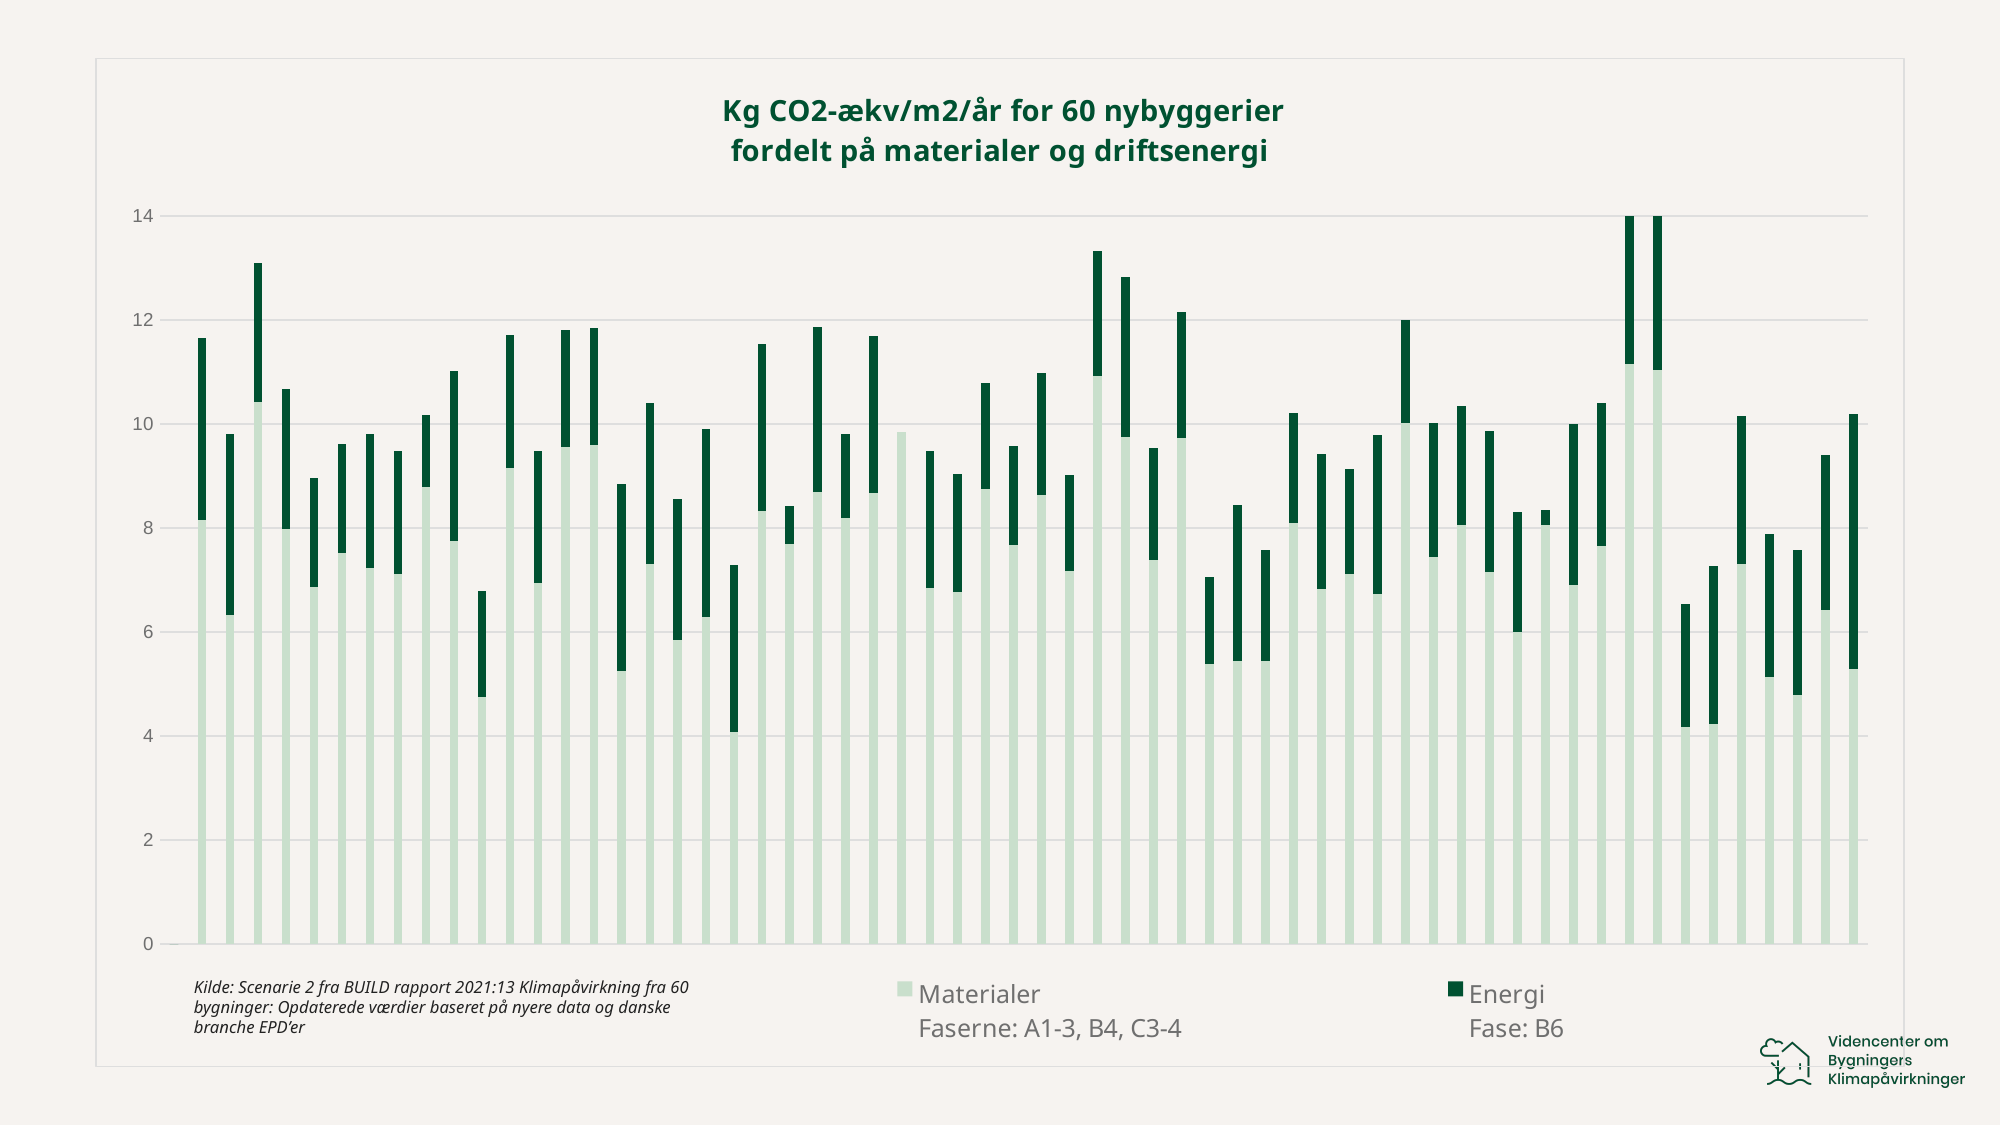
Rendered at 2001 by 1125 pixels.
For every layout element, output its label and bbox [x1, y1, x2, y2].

chart [95, 57, 1905, 1068]
picture [1760, 1035, 1965, 1088]
